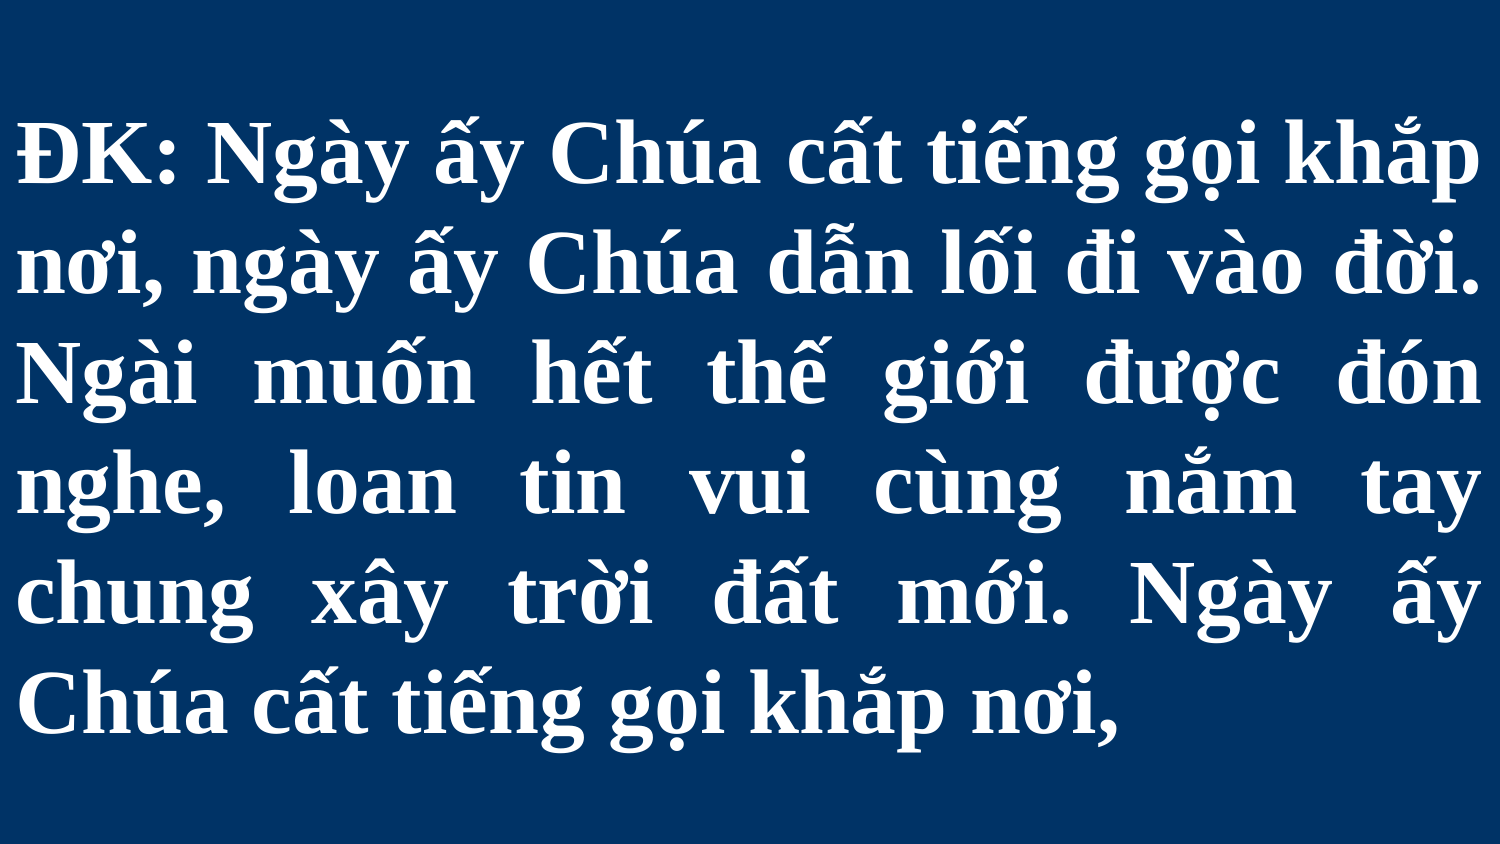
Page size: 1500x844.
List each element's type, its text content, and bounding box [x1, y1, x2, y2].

title ÐK: Ngày ấy Chúa cất tiếng gọi khắp nơi, ngày ấy Chúa dẫn lối đi vào đời. Ngài muốn hết thế giới được đón nghe, loan tin vui cùng nắm tay chung xây trời đất mới. Ngày ấy Chúa cất tiếng gọi khắp nơi, [0, 0, 1500, 844]
